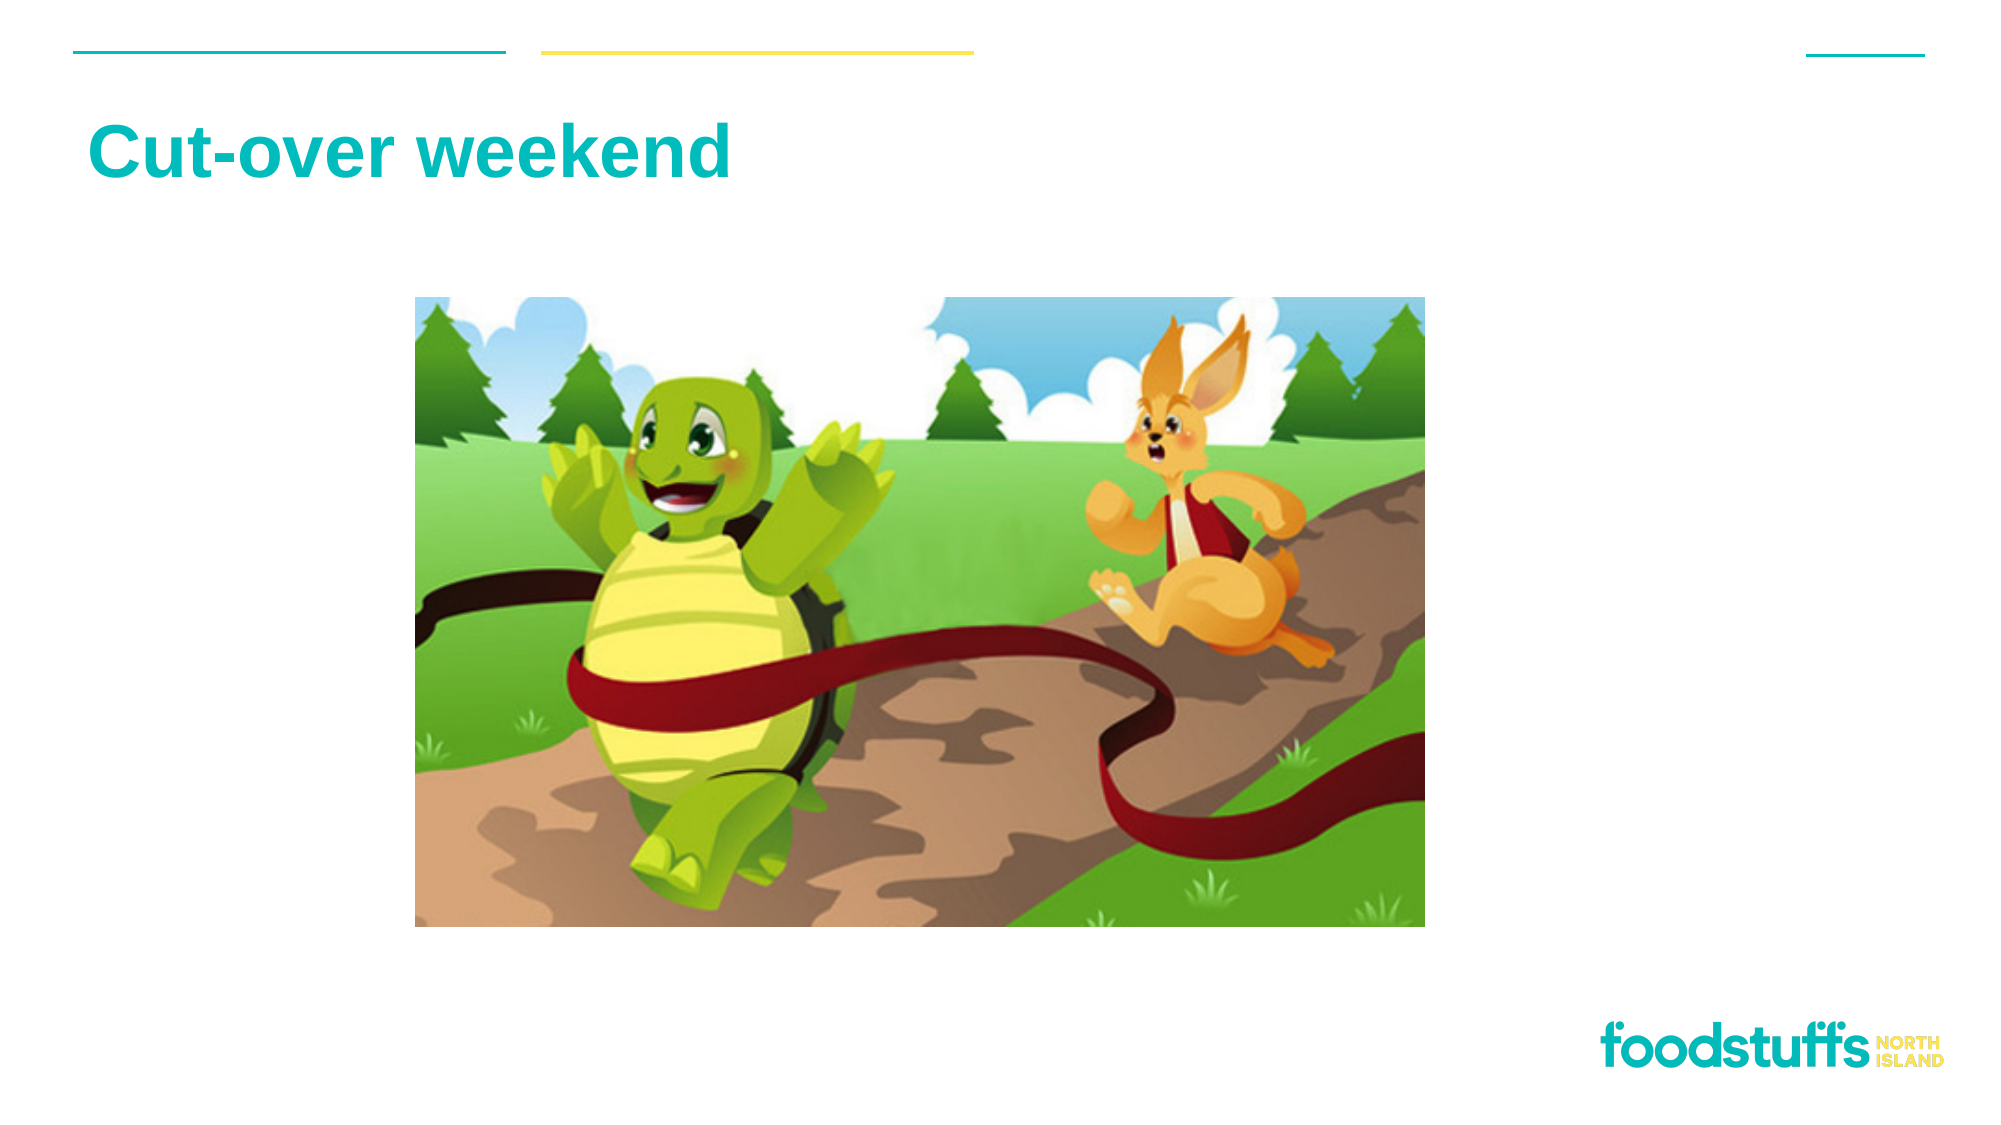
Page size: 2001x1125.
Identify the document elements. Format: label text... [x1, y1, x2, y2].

picture [415, 297, 1425, 927]
picture [1578, 996, 1966, 1093]
title Cut-over weekend [72, 105, 1807, 215]
